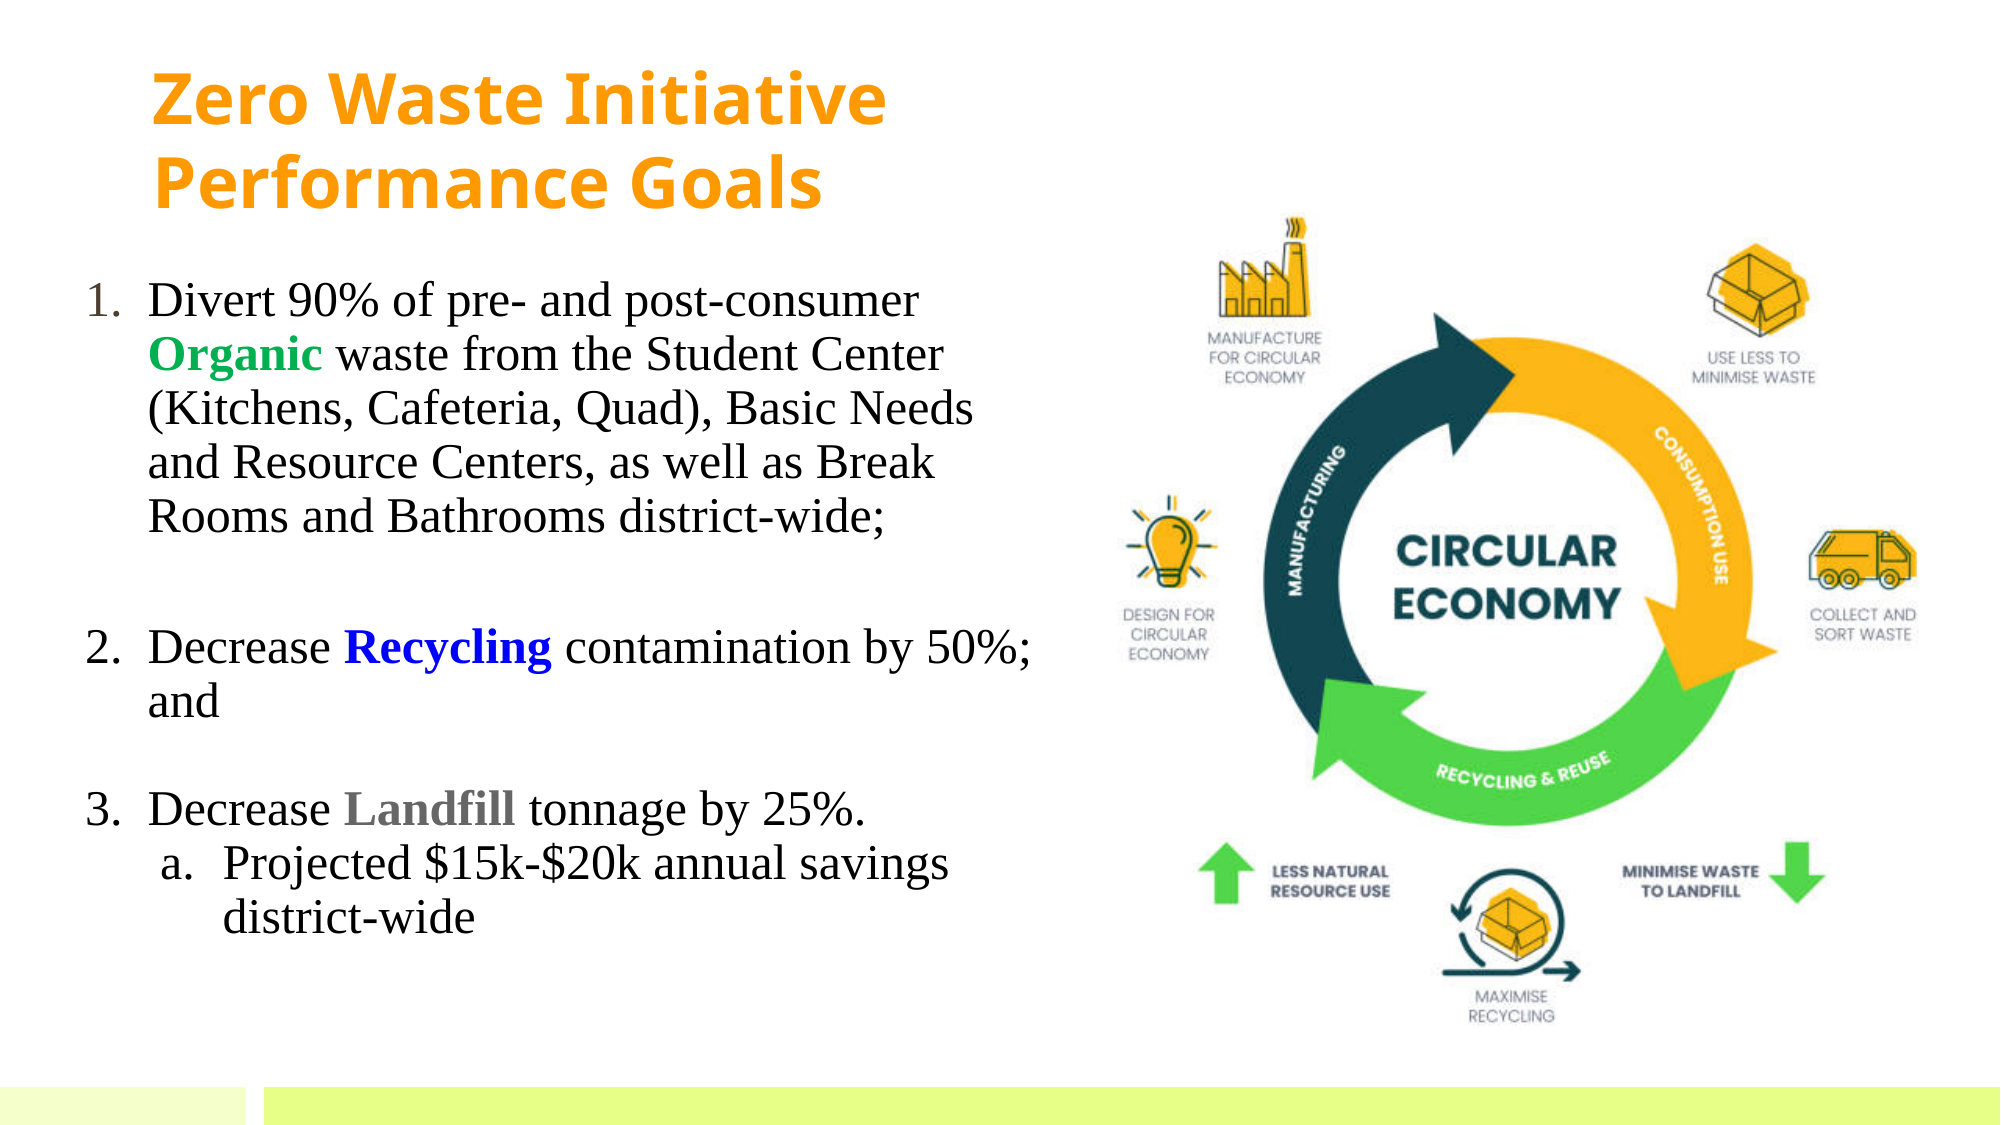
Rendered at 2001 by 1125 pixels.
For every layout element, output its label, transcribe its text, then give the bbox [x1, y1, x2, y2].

title Zero Waste Initiative Performance Goals [137, 36, 1044, 231]
picture [1043, 124, 2000, 1082]
list Divert 90% of pre- and post-consumer Organic waste from the Student Center (Kitchens, Cafeteria, Quad), Basic Needs and Resource Centers, as well as Break Rooms and Bathrooms district-wide; Decrease Recycling contamination by 50%; and Decrease Landfill tonnage by 25%. Projected $15k-$20k annual savings district-wide [57, 265, 1038, 1024]
